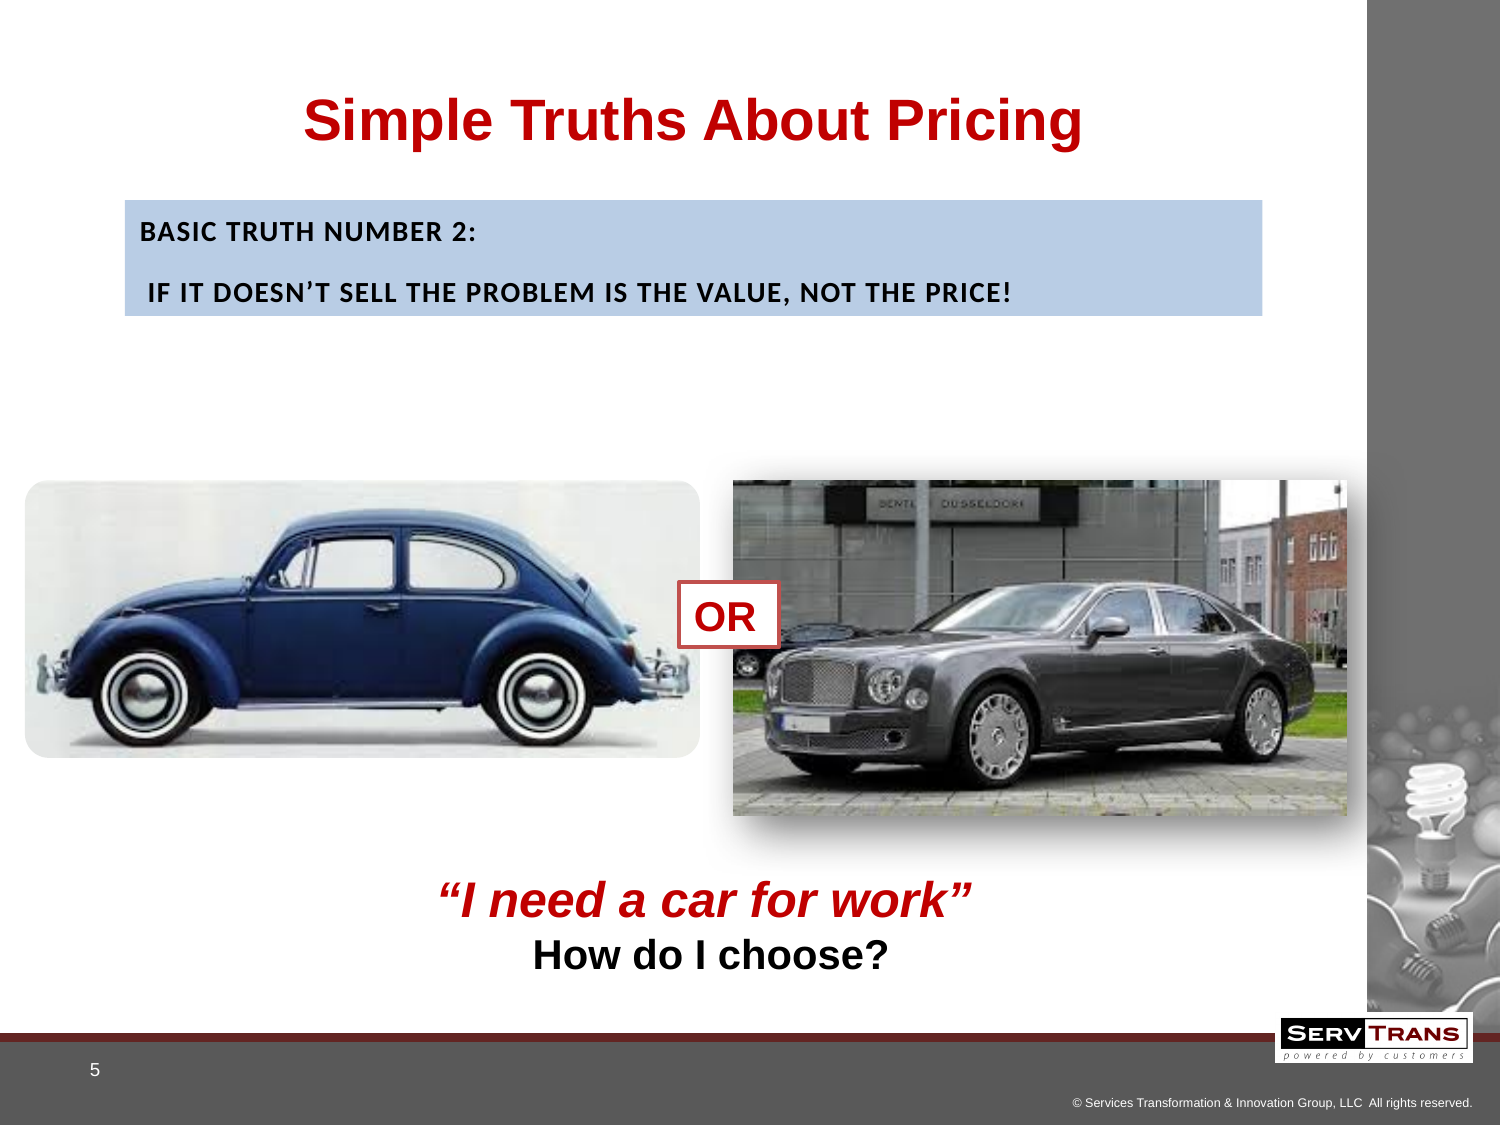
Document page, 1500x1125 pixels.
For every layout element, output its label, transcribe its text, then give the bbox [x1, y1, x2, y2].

text_box OR [704, 580, 727, 649]
text_box Basic Truth number 2: IF it doesn’t sell the problem is the value, not the price! [124, 200, 1263, 316]
picture [24, 479, 701, 759]
text_box Simple Truths About Pricing [288, 75, 1100, 160]
picture [732, 479, 1347, 817]
picture [1275, 0, 1500, 1063]
text_box “I need a car for work” How do I choose? [383, 860, 1040, 985]
